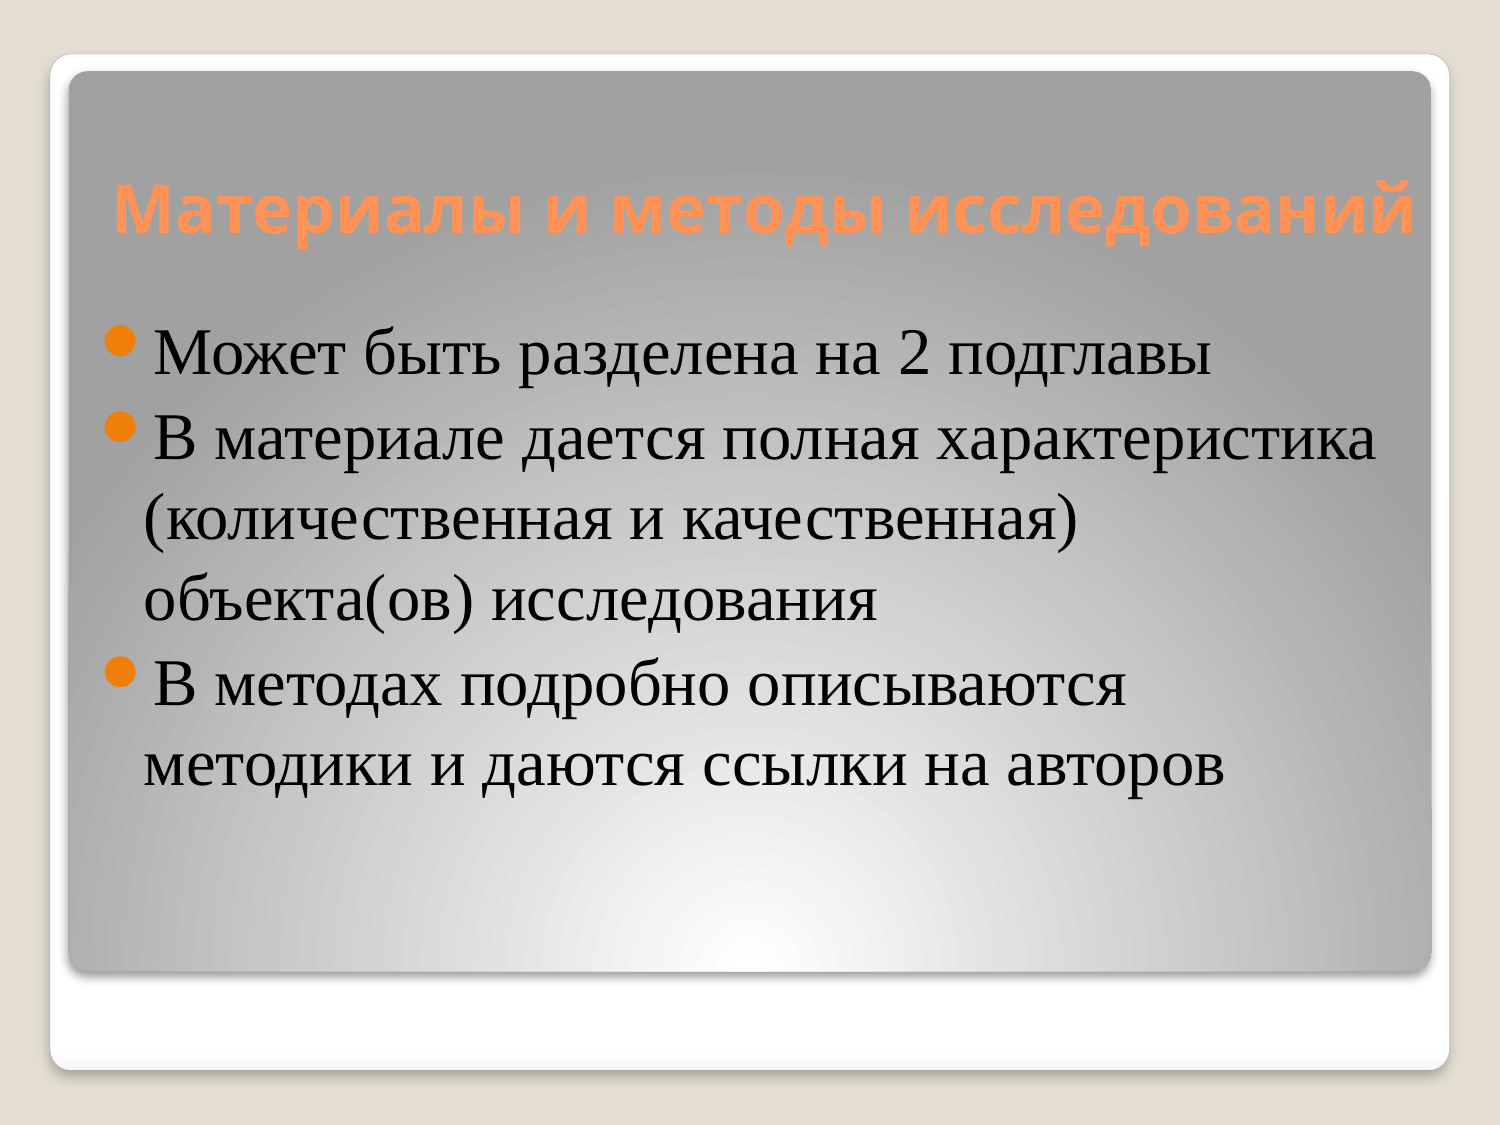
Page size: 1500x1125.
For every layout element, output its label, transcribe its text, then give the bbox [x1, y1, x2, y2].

list Может быть разделена на 2 подглавы В материале дается полная характеристика (количественная и качественная) объекта(ов) исследования В методах подробно описываются методики и даются ссылки на авторов [70, 292, 1413, 980]
title Материалы и методы исследований [93, 82, 1437, 255]
